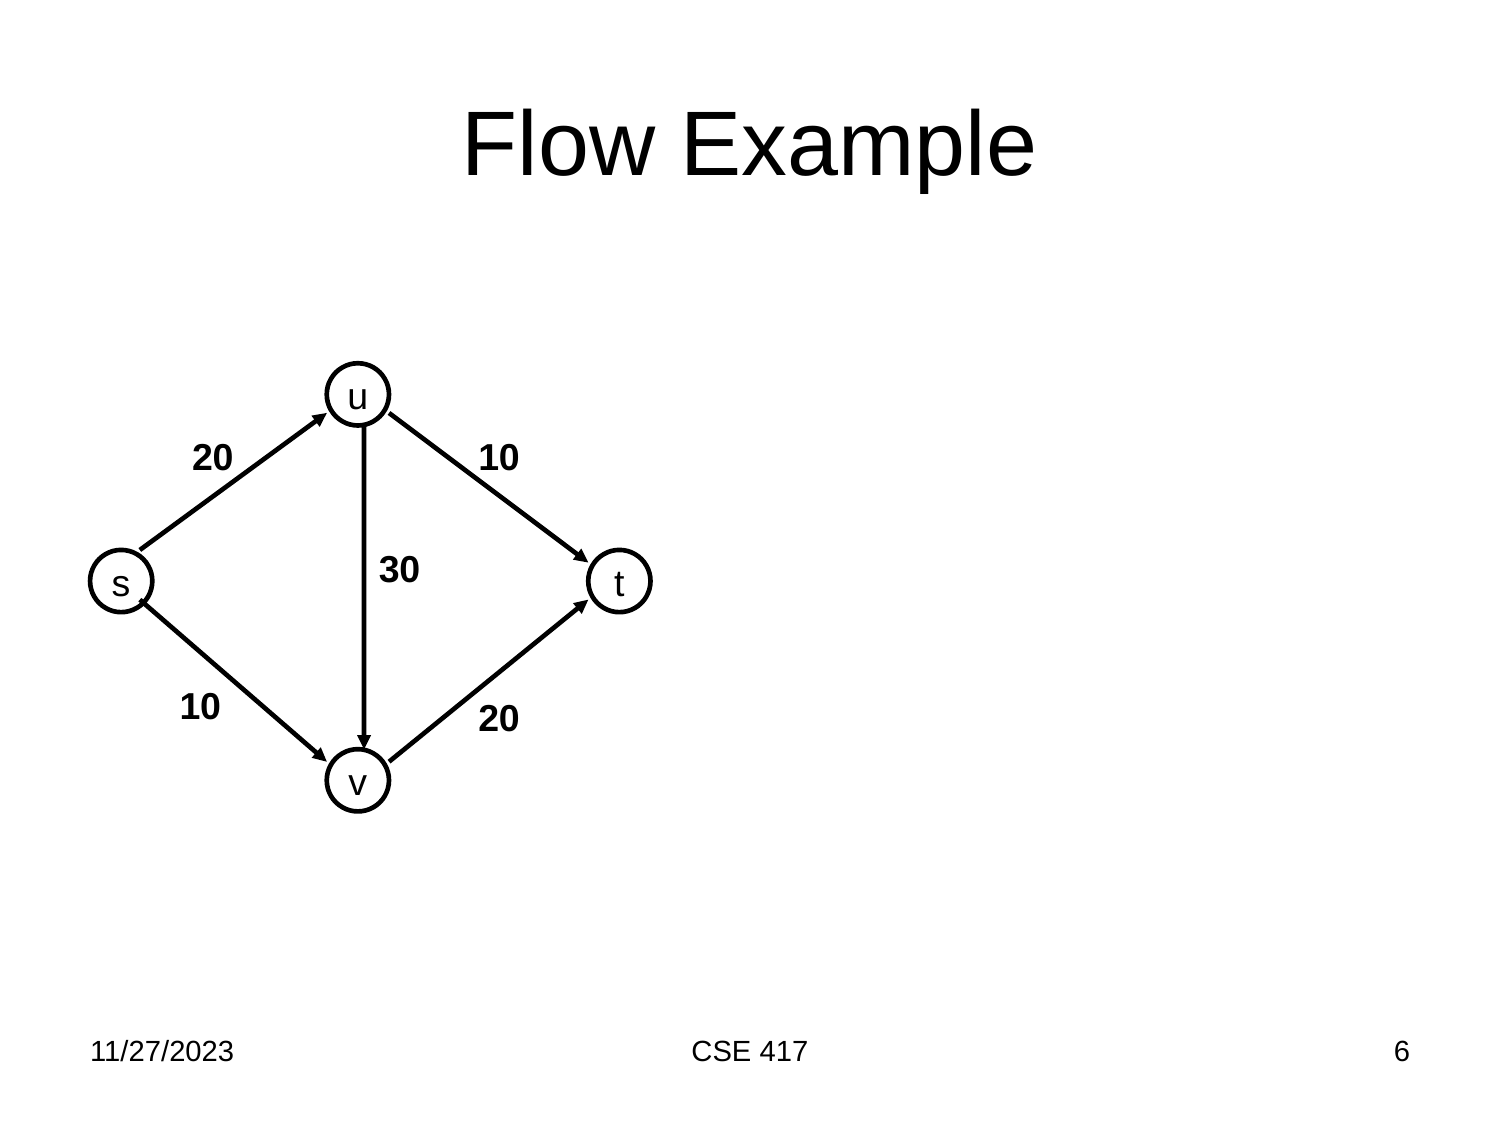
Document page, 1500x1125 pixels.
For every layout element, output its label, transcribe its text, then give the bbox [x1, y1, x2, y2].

title Flow Example [75, 45, 1425, 233]
text_box v [326, 749, 389, 812]
text_box 10 [164, 674, 265, 735]
text_box 10 [463, 425, 564, 486]
text_box u [326, 363, 389, 426]
text_box s [90, 549, 153, 613]
text_box [486, 486, 589, 563]
text_box [357, 425, 371, 750]
slide_number 6 [1074, 1024, 1426, 1103]
text_box 20 [463, 686, 564, 747]
text_box t [588, 549, 651, 613]
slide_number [74, 1024, 426, 1103]
text_box [481, 599, 589, 686]
text_box [278, 412, 327, 449]
footer CSE 417 [512, 1024, 988, 1103]
text_box [265, 708, 327, 762]
text_box 30 [364, 537, 464, 598]
text_box 20 [177, 425, 278, 486]
